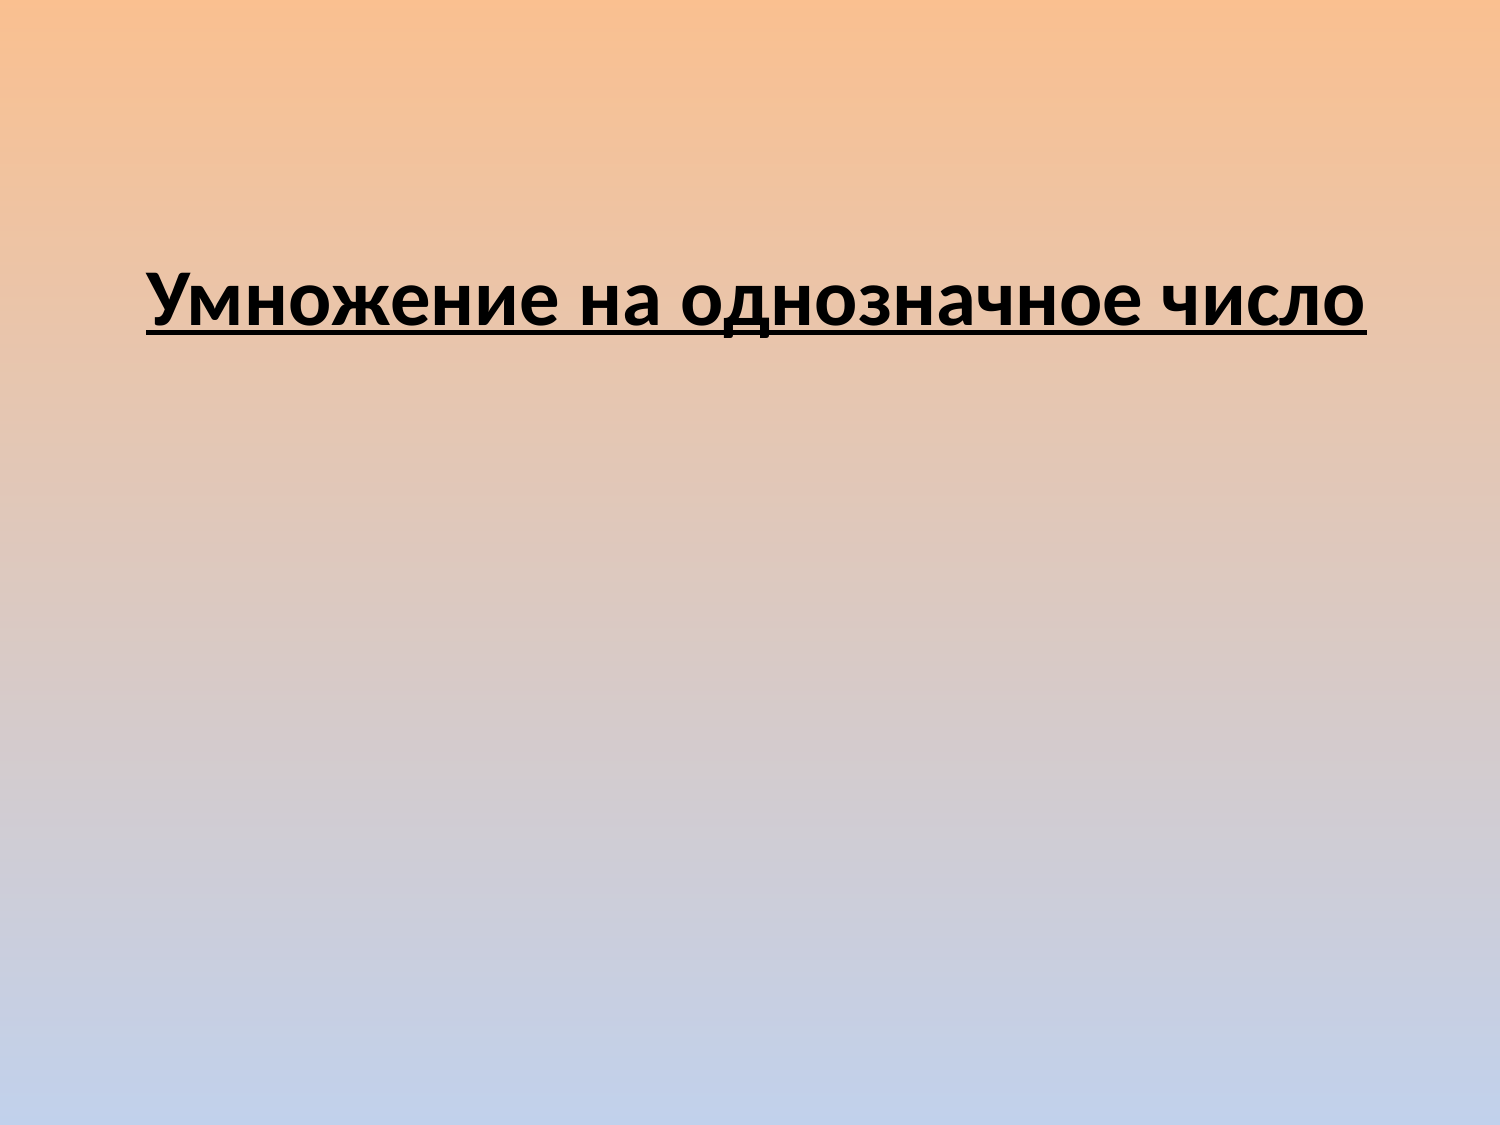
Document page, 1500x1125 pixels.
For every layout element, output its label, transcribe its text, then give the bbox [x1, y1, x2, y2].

title Умножение на однозначное число [82, 199, 1432, 387]
